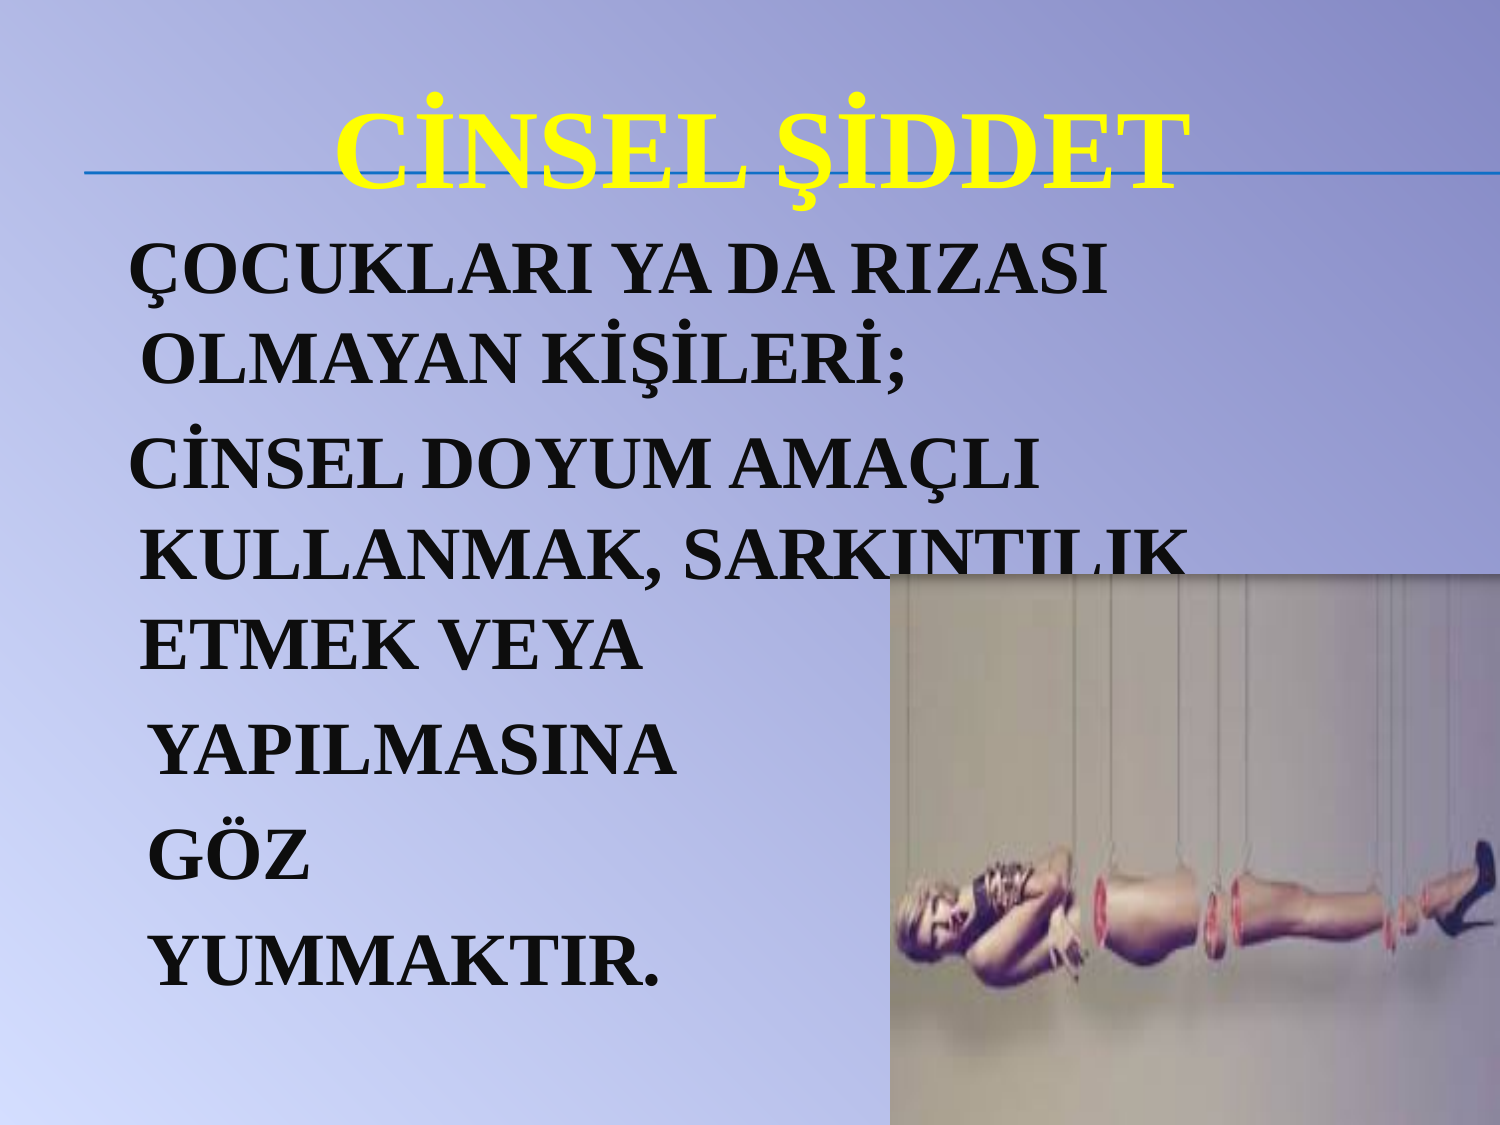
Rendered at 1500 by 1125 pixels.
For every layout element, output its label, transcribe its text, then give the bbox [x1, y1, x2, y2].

list ÇOCUKLARI YA DA RIZASI OLMAYAN KİŞİLERİ; CİNSEL DOYUM AMAÇLI KULLANMAK, SARKINTILIK ETMEK VEYA YAPILMASINA GÖZ YUMMAKTIR. [75, 210, 1500, 1012]
title CİNSEL ŞİDDET [50, 75, 1475, 213]
picture [890, 573, 1500, 1125]
